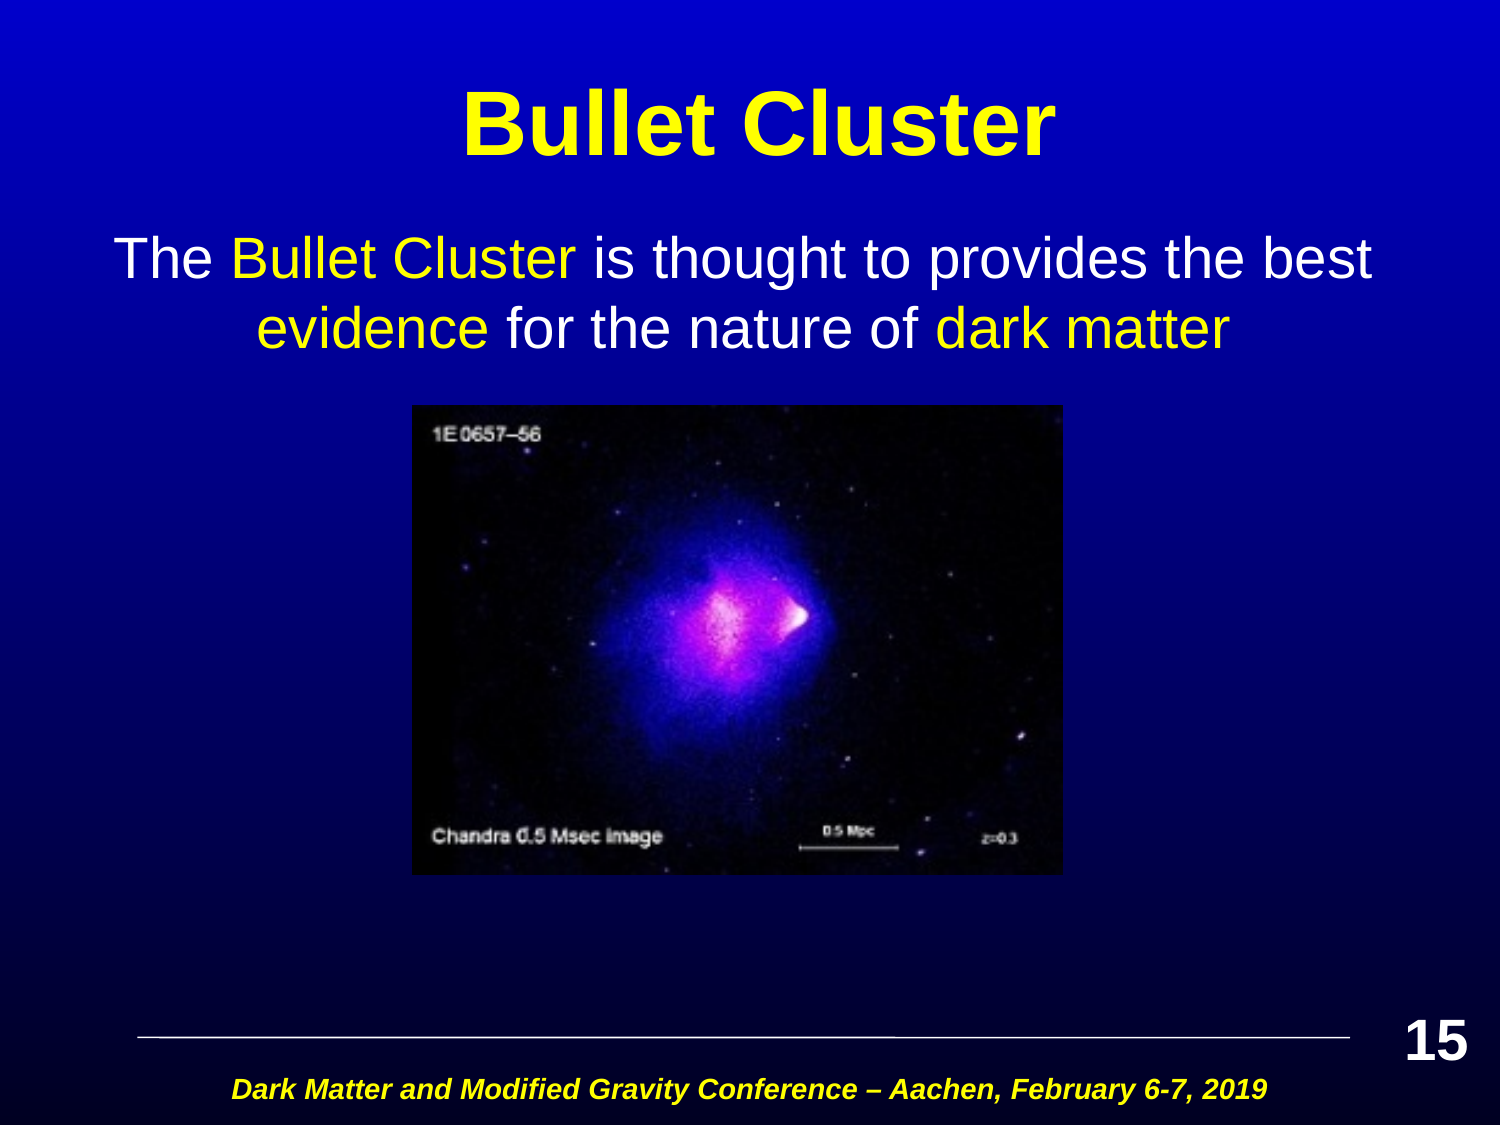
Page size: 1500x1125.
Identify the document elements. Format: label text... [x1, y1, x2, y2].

footer Dark Matter and Modified Gravity Conference – Aachen, February 6-7, 2019 [112, 1062, 1388, 1125]
text_box 15 [1389, 994, 1485, 1080]
title Bullet Cluster [121, 24, 1397, 212]
text_box The Bullet Cluster is thought to provides the best evidence for the nature of dark matter [50, 212, 1438, 449]
picture [411, 405, 1064, 875]
